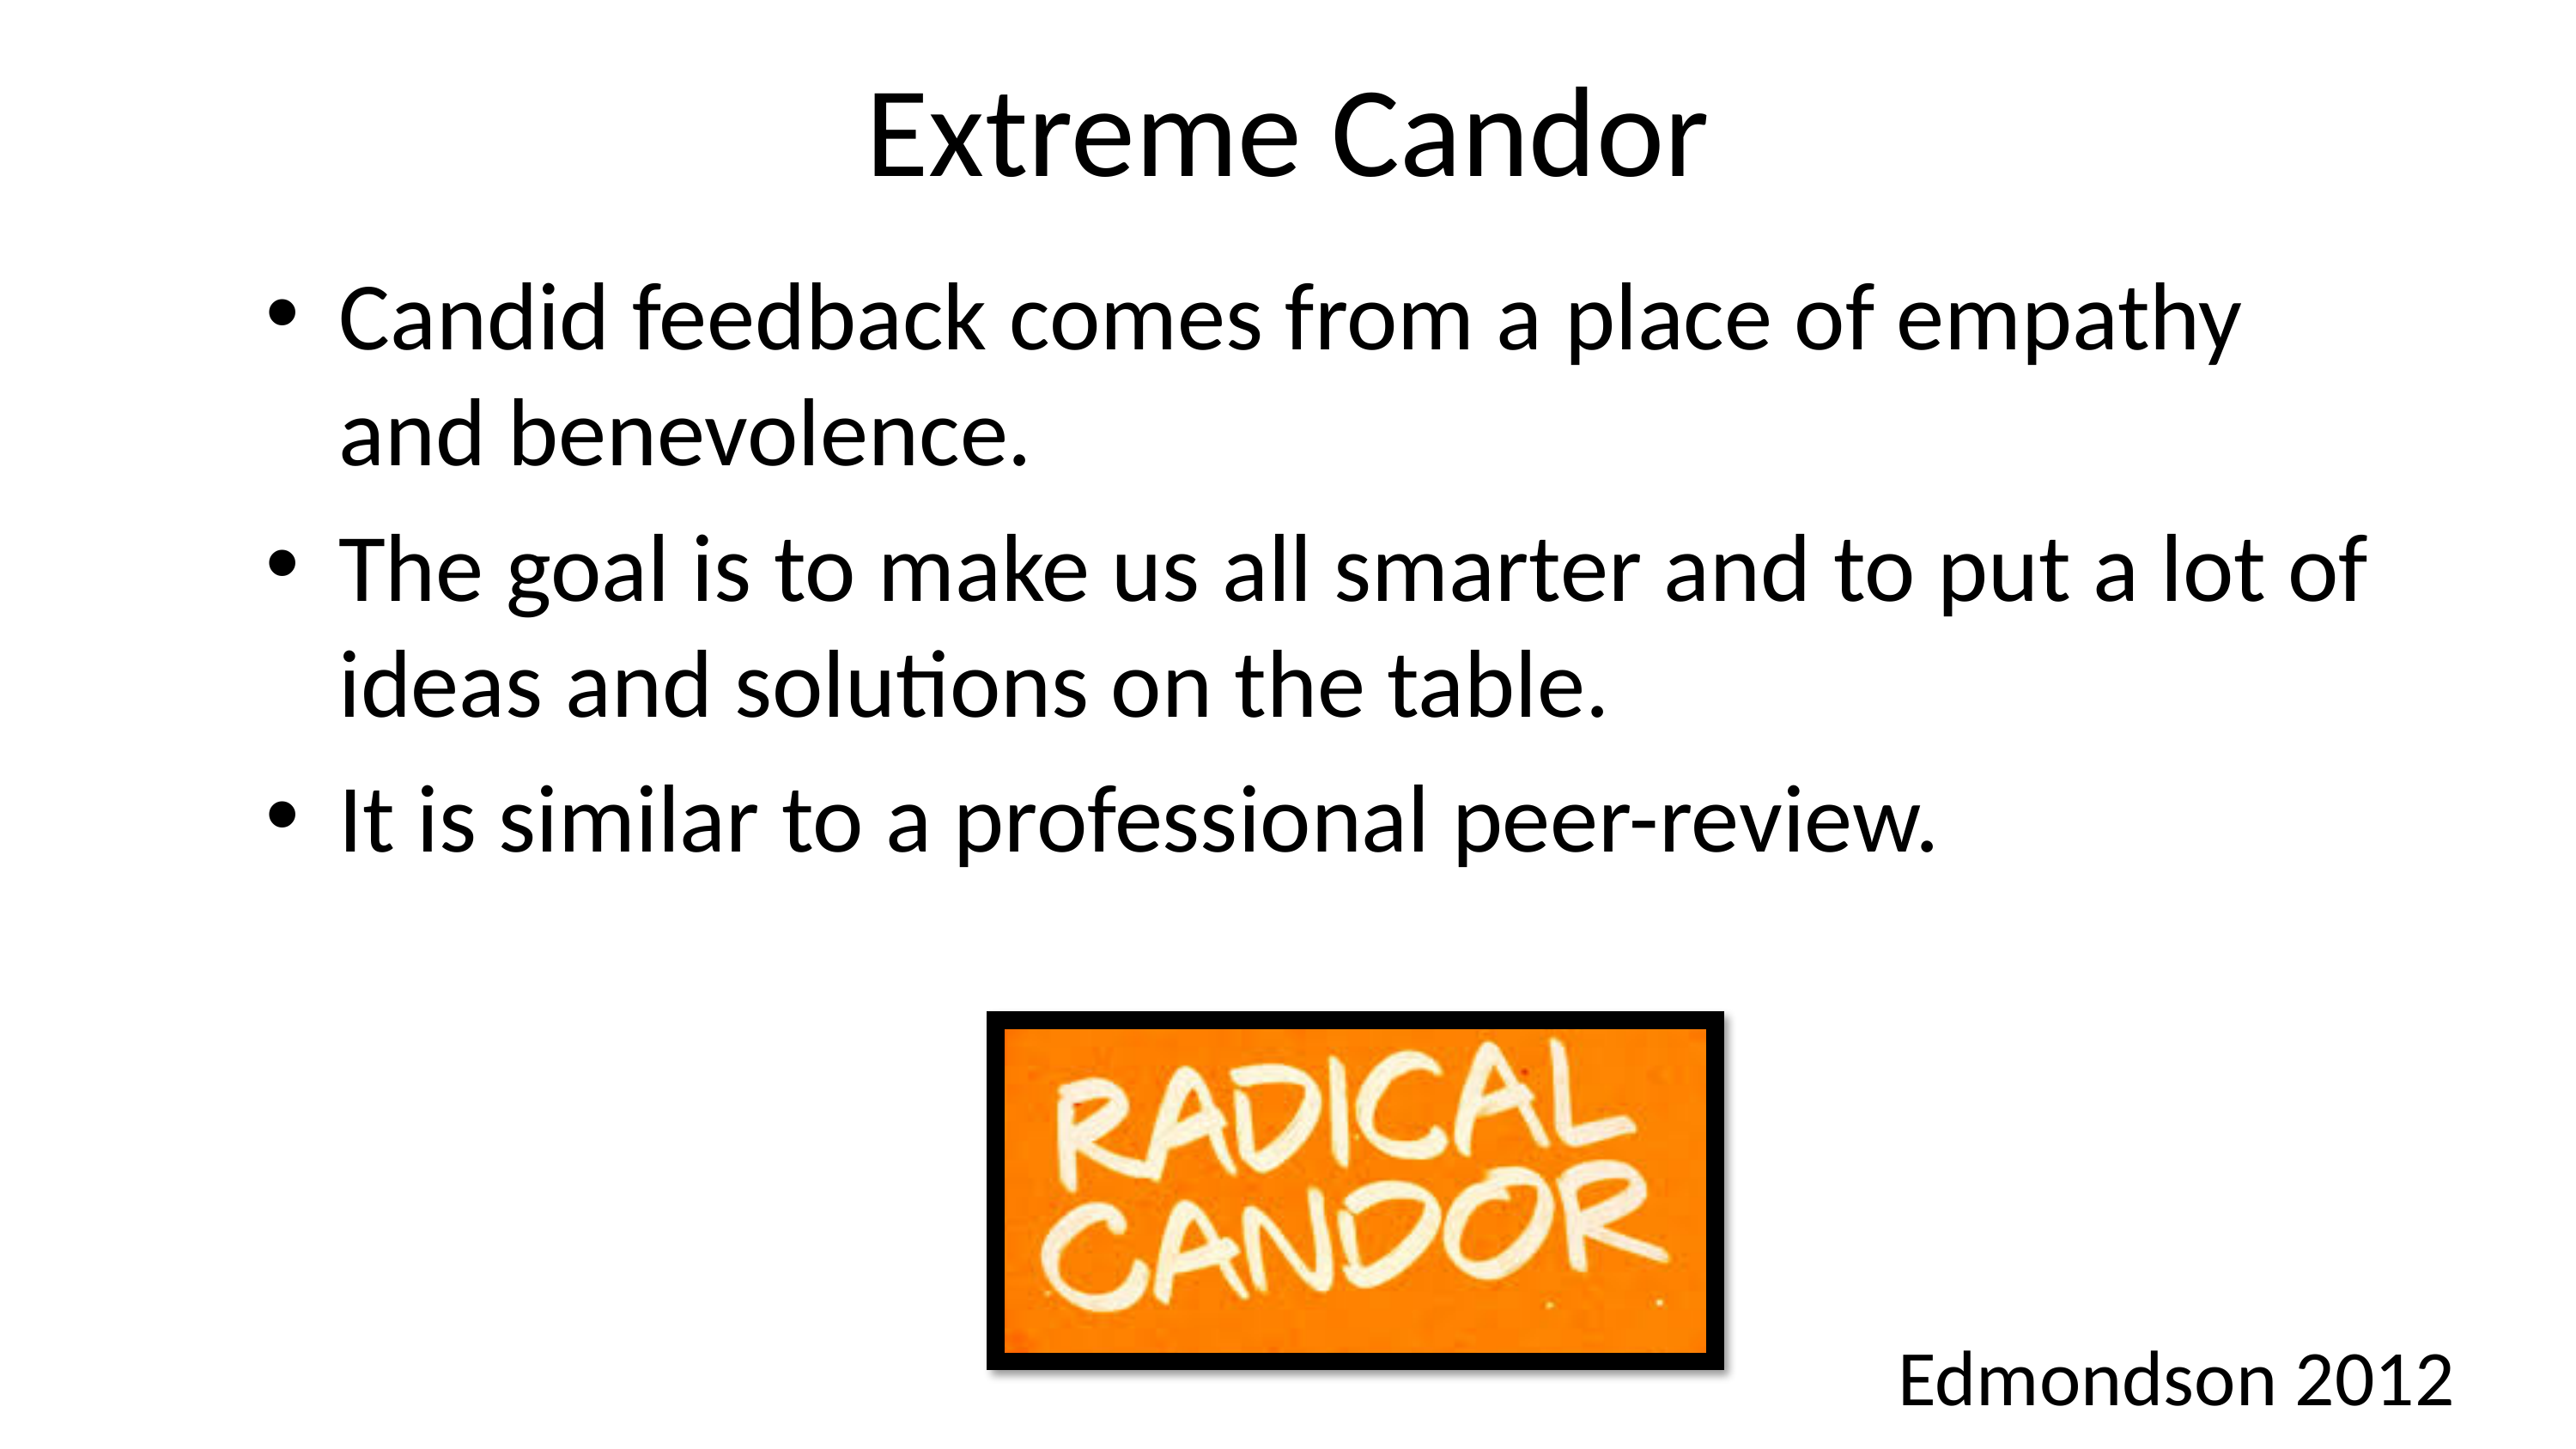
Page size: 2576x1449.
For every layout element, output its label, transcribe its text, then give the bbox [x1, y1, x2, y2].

text_box Edmondson 2012 [1885, 1319, 2576, 1449]
list Candid feedback comes from a place of empathy and benevolence. The goal is to make us all smarter and to put a lot of ideas and solutions on the table. It is similar to a professional peer-review. [252, 246, 2390, 922]
title Extreme Candor [418, 4, 2158, 246]
picture [1004, 1028, 1707, 1353]
